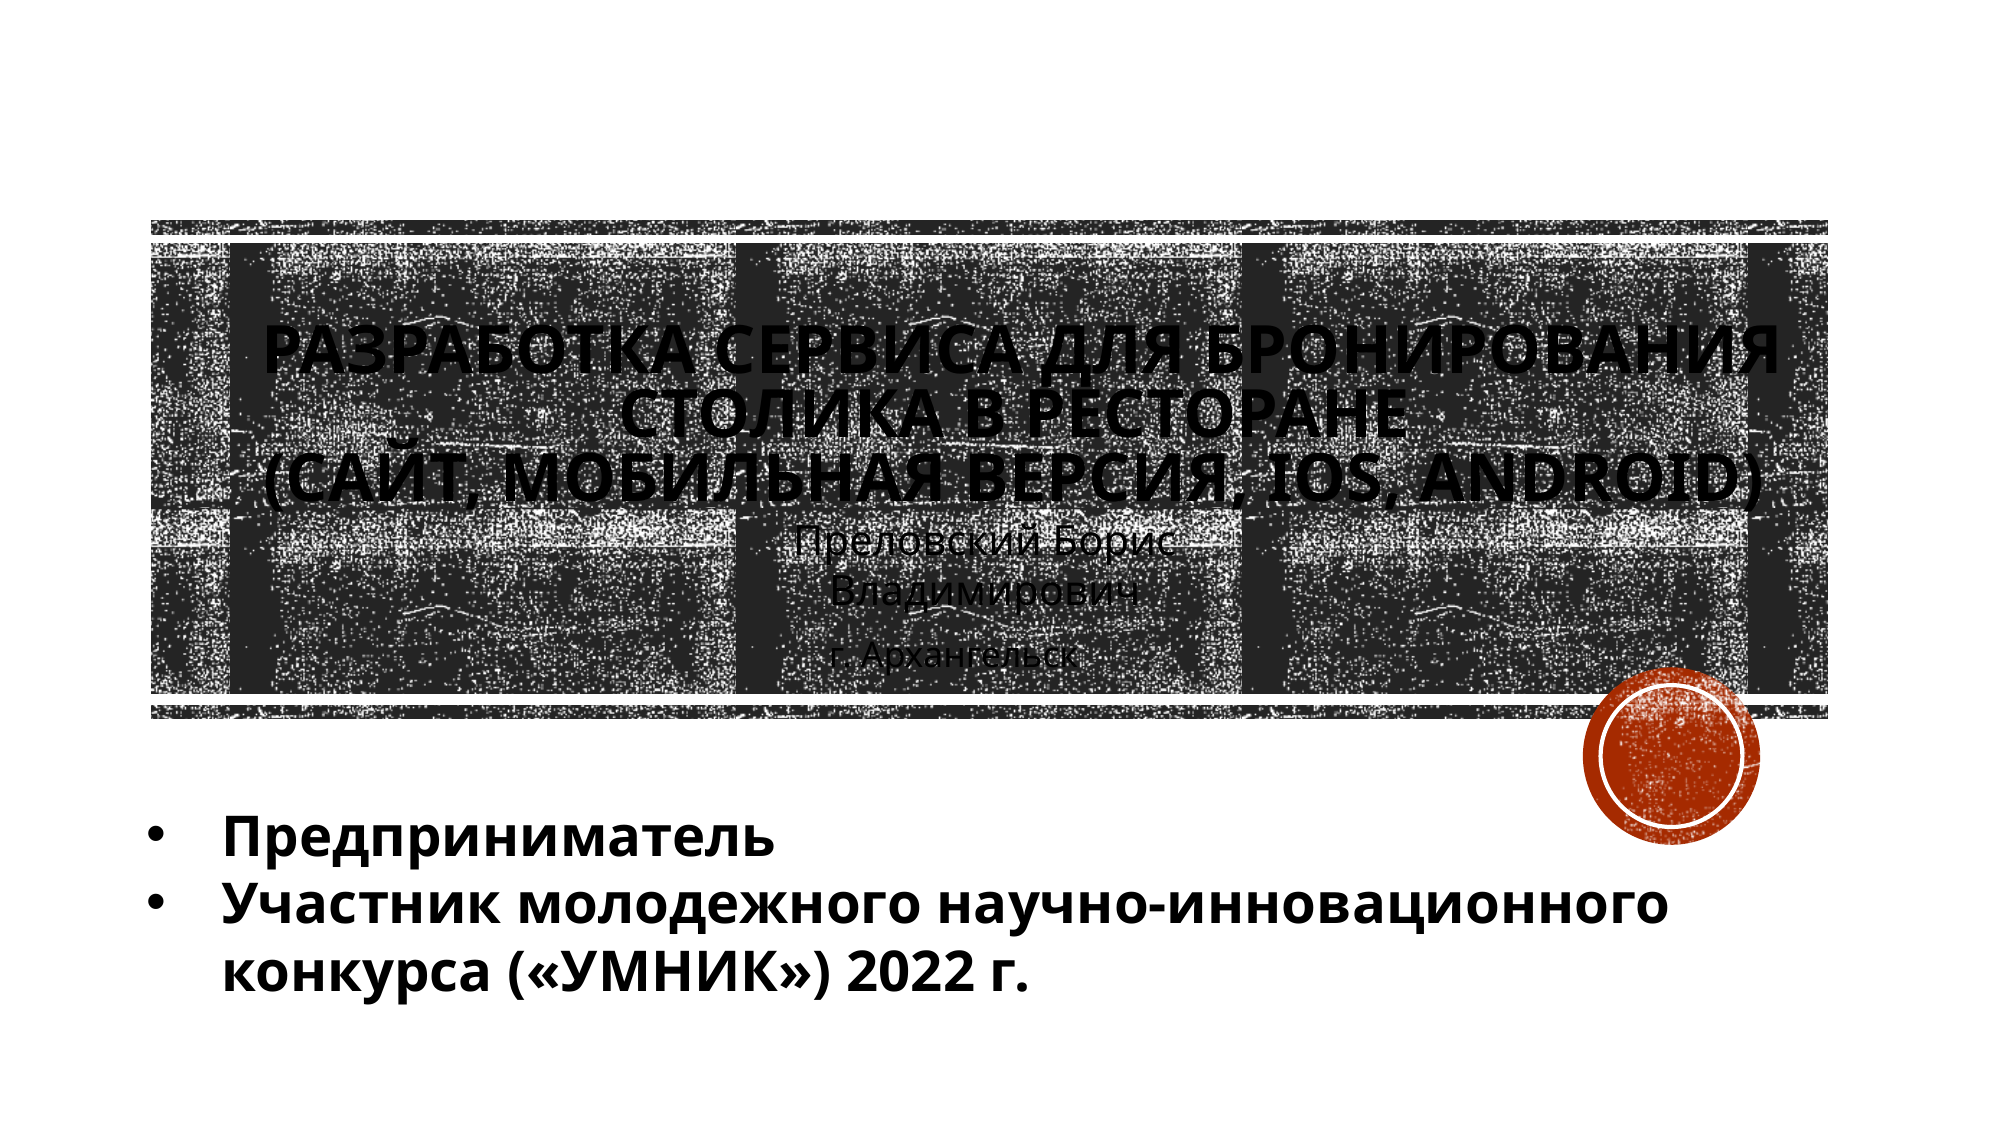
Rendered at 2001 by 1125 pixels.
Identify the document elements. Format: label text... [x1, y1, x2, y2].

title Разработка сервиса для бронирования столика в ресторане (сайт, мобильная версия, ios, android) [220, 294, 1825, 625]
text_box Преловский Борис Владимирович [644, 547, 1325, 625]
text_box Предприниматель Участник молодежного научно-инновационного конкурса («УМНИК») 2022 г. [131, 792, 1785, 1010]
text_box г. Архангельск [662, 625, 1254, 684]
